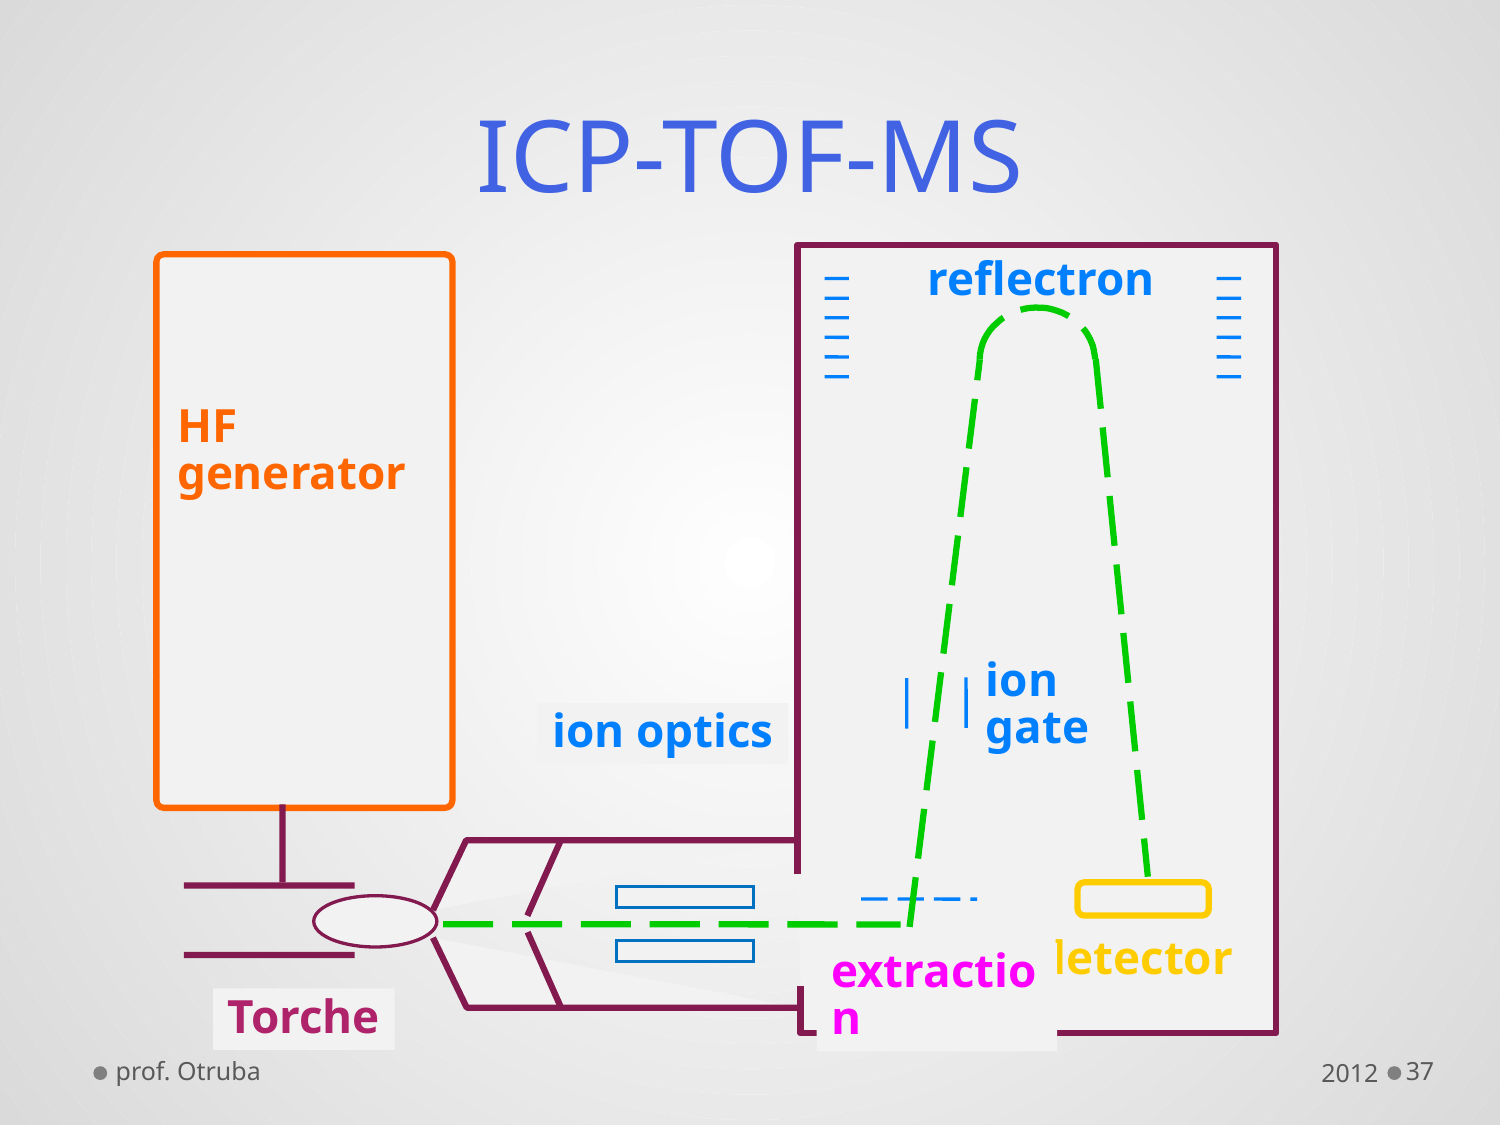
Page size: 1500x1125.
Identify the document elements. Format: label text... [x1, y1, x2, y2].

footer prof. Otruba [108, 1042, 576, 1103]
slide_number 2012 [1043, 1042, 1386, 1103]
slide_number 37 [1401, 1042, 1494, 1103]
title ICP-TOF-MS [75, 0, 1425, 220]
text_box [156, 244, 1277, 1051]
